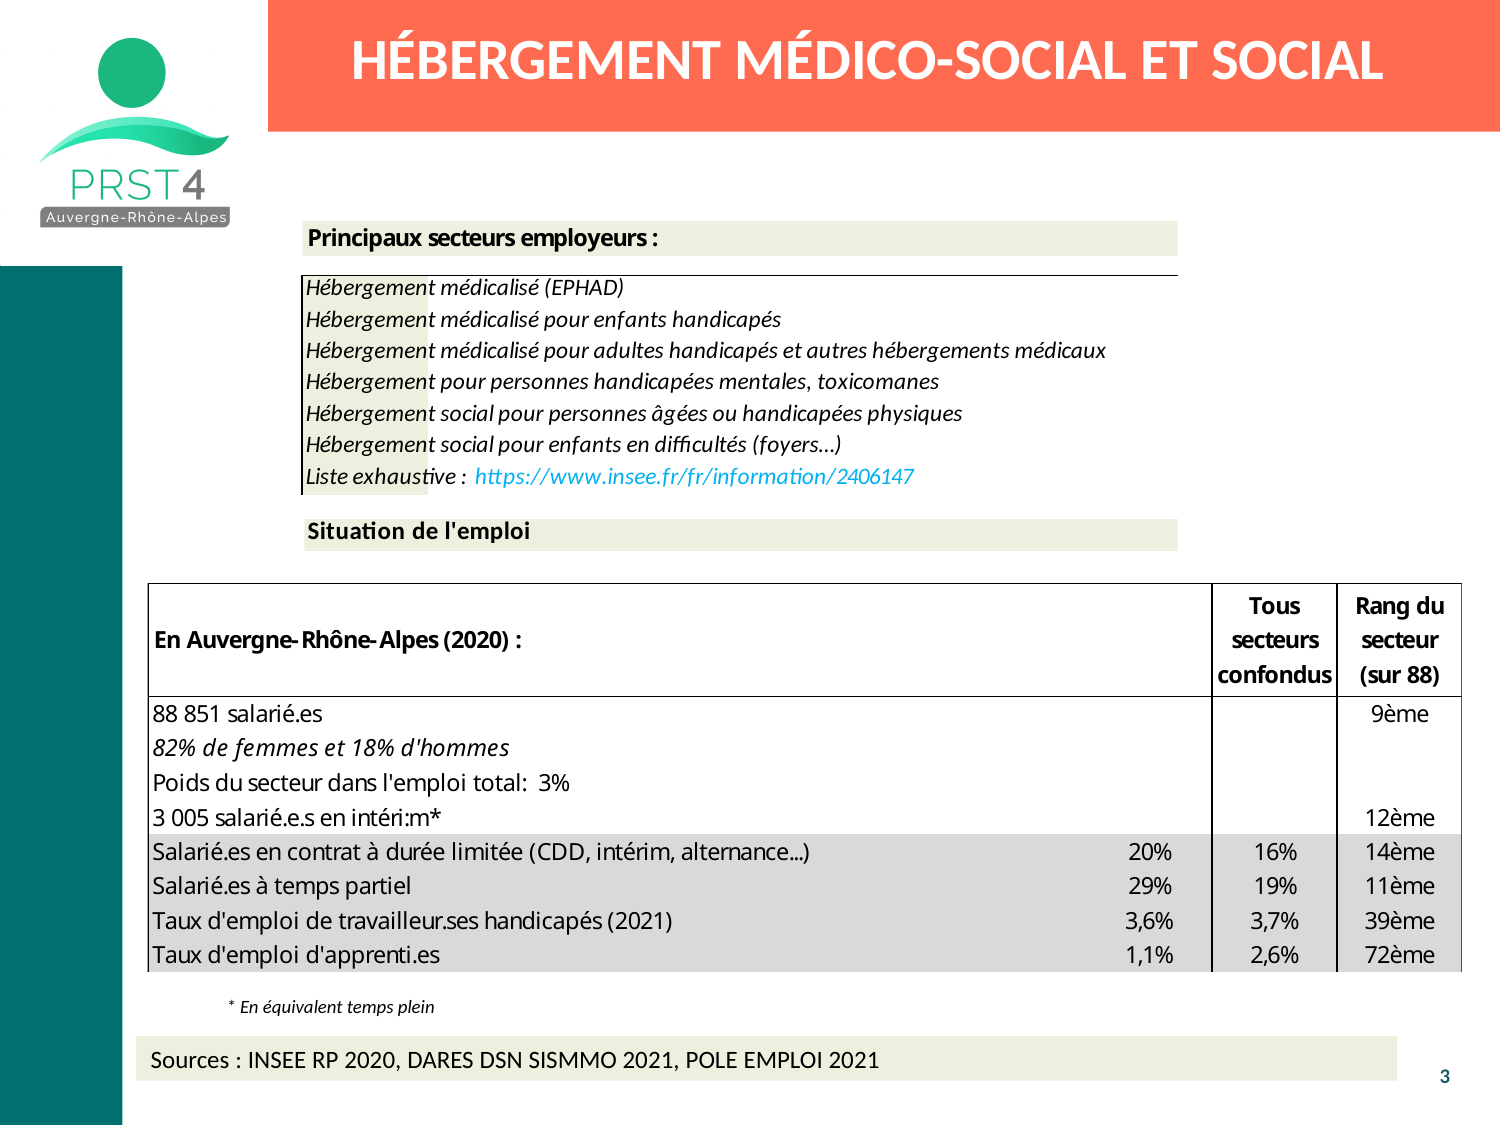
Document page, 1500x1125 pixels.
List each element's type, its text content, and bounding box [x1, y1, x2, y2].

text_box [302, 517, 1180, 553]
picture [300, 219, 1180, 497]
text_box Sources : INSEE RP 2020, DARES DSN SISMMO 2021, POLE EMPLOI 2021 [135, 1036, 1398, 1081]
text_box * En équivalent temps plein [211, 987, 691, 1025]
picture [1, 0, 268, 266]
picture [147, 582, 1464, 974]
text_box HÉBERGEMENT MÉDICO-SOCIAL ET SOCIAL [336, 13, 1483, 99]
